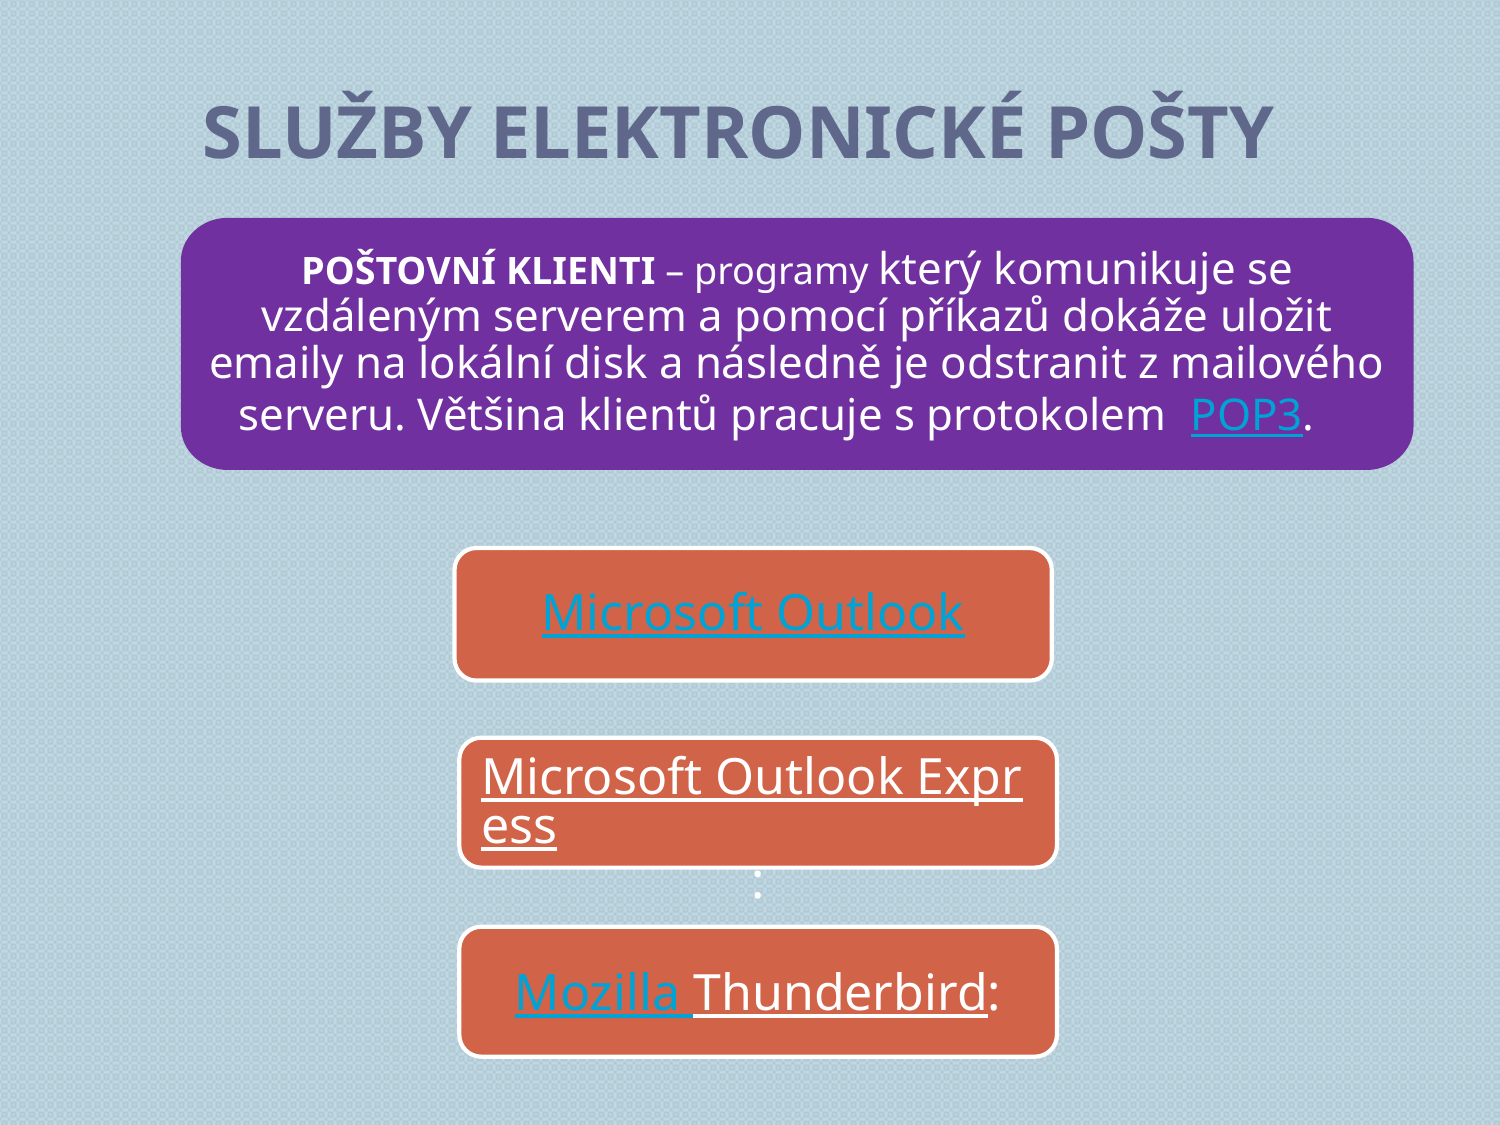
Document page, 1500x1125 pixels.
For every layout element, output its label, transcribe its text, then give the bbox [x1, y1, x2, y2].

text_box Microsoft Outlook Express: [457, 735, 1060, 870]
text_box Poštovní klienti – programy který komunikuje se vzdáleným serverem a pomocí příkazů dokáže uložit emaily na lokální disk a následně je odstranit z mailového serveru. Většina klientů pracuje s protokolem POP3. [180, 217, 1414, 470]
text_box Mozilla Thunderbird: [457, 924, 1060, 1059]
text_box Microsoft Outlook [452, 545, 1054, 683]
title Služby elektronické pošty [35, 78, 1442, 180]
